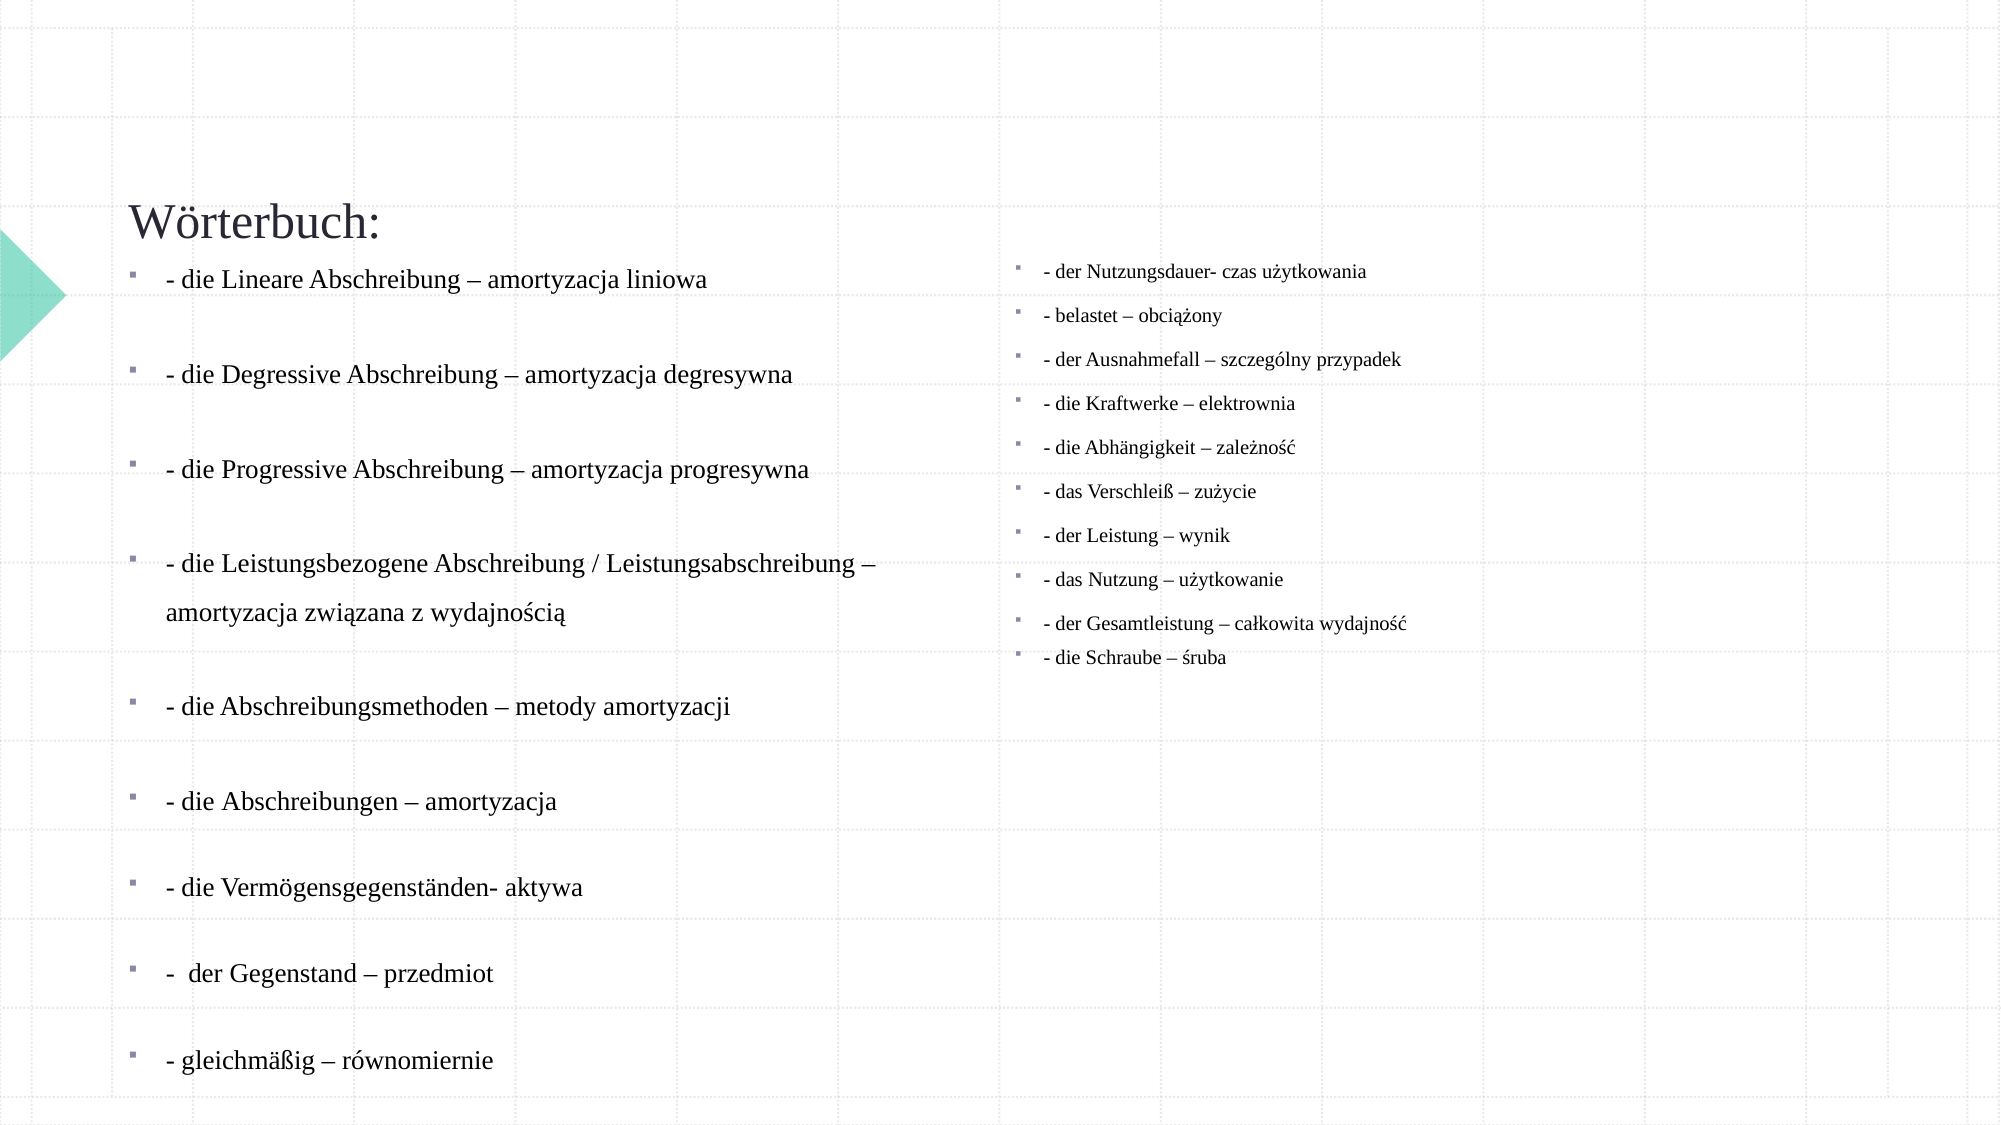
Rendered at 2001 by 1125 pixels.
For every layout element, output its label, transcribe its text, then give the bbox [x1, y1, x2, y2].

list - die Lineare Abschreibung – amortyzacja liniowa - die Degressive Abschreibung – amortyzacja degresywna - die Progressive Abschreibung – amortyzacja progresywna - die Leistungsbezogene Abschreibung / Leistungsabschreibung – amortyzacja związana z wydajnością - die Abschreibungsmethoden – metody amortyzacji - die Abschreibungen – amortyzacja - die Vermögensgegenständen- aktywa - der Gegenstand – przedmiot - gleichmäßig – równomiernie [113, 238, 928, 696]
list - der Nutzungsdauer- czas użytkowania - belastet – obciążony - der Ausnahmefall – szczególny przypadek - die Kraftwerke – elektrownia - die Abhängigkeit – zależność - das Verschleiß – zużycie - der Leistung – wynik - das Nutzung – użytkowanie - der Gesamtleistung – całkowita wydajność - die Schraube – śruba [999, 238, 1804, 696]
title Wörterbuch: [113, 70, 1807, 302]
